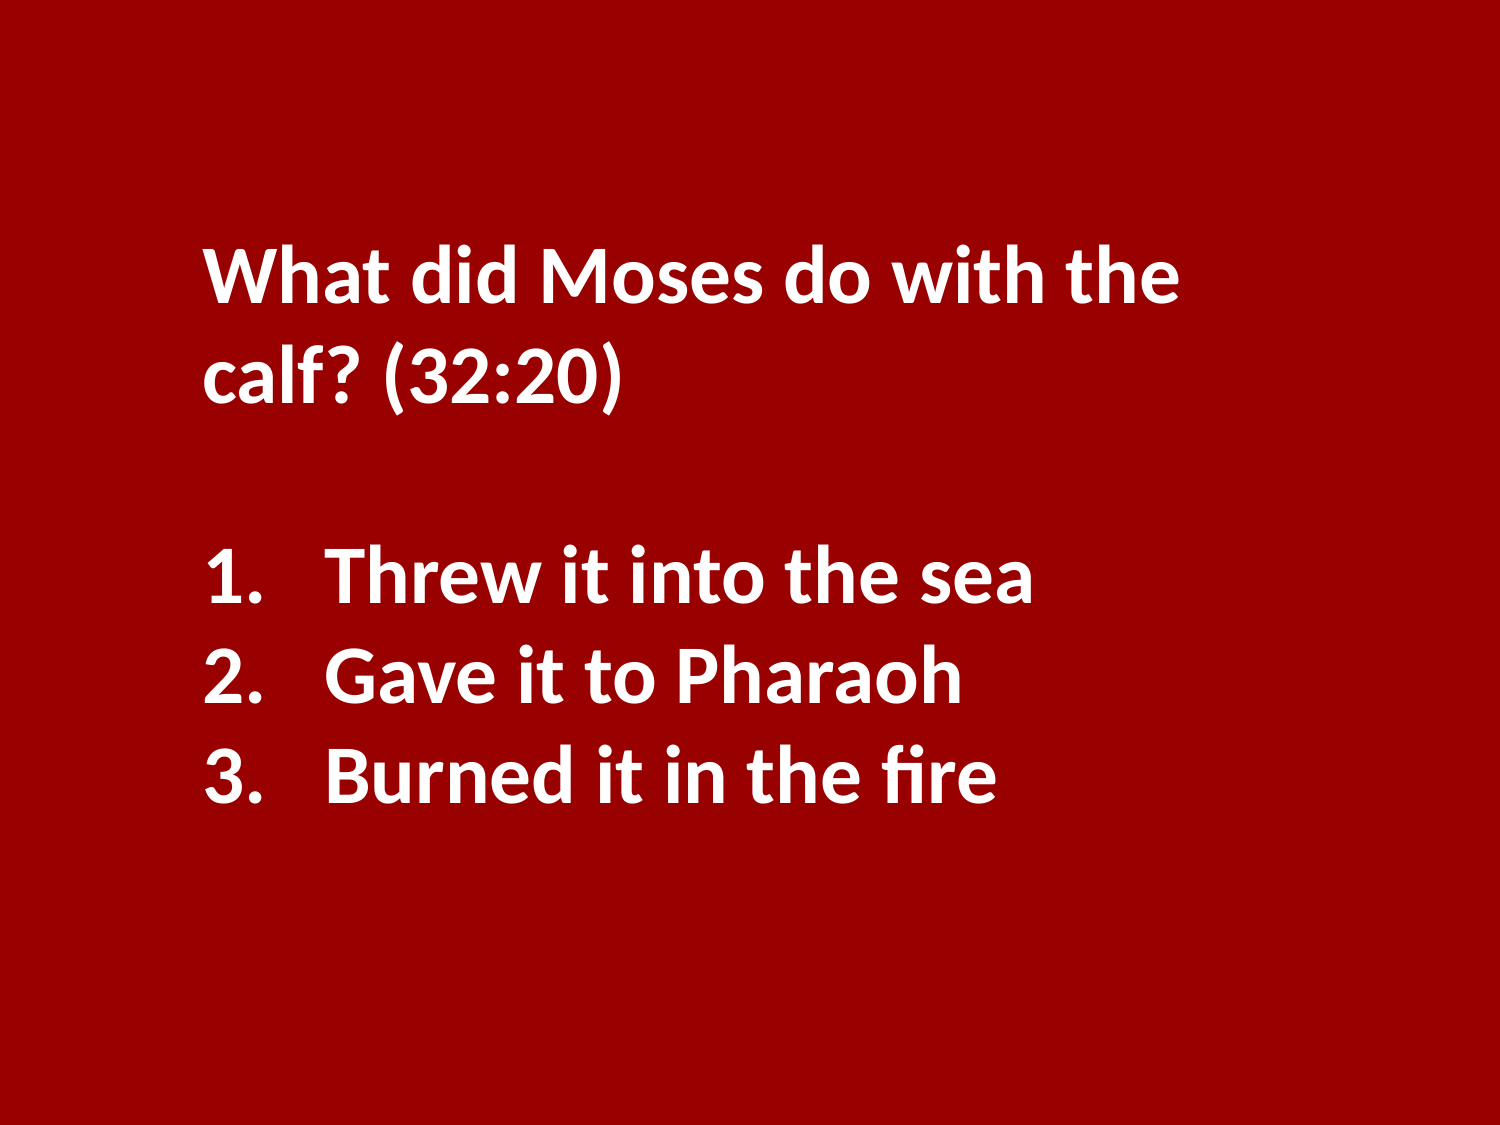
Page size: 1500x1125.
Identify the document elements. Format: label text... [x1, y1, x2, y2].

text_box What did Moses do with the calf? (32:20) Threw it into the sea Gave it to Pharaoh Burned it in the fire [187, 212, 1225, 828]
